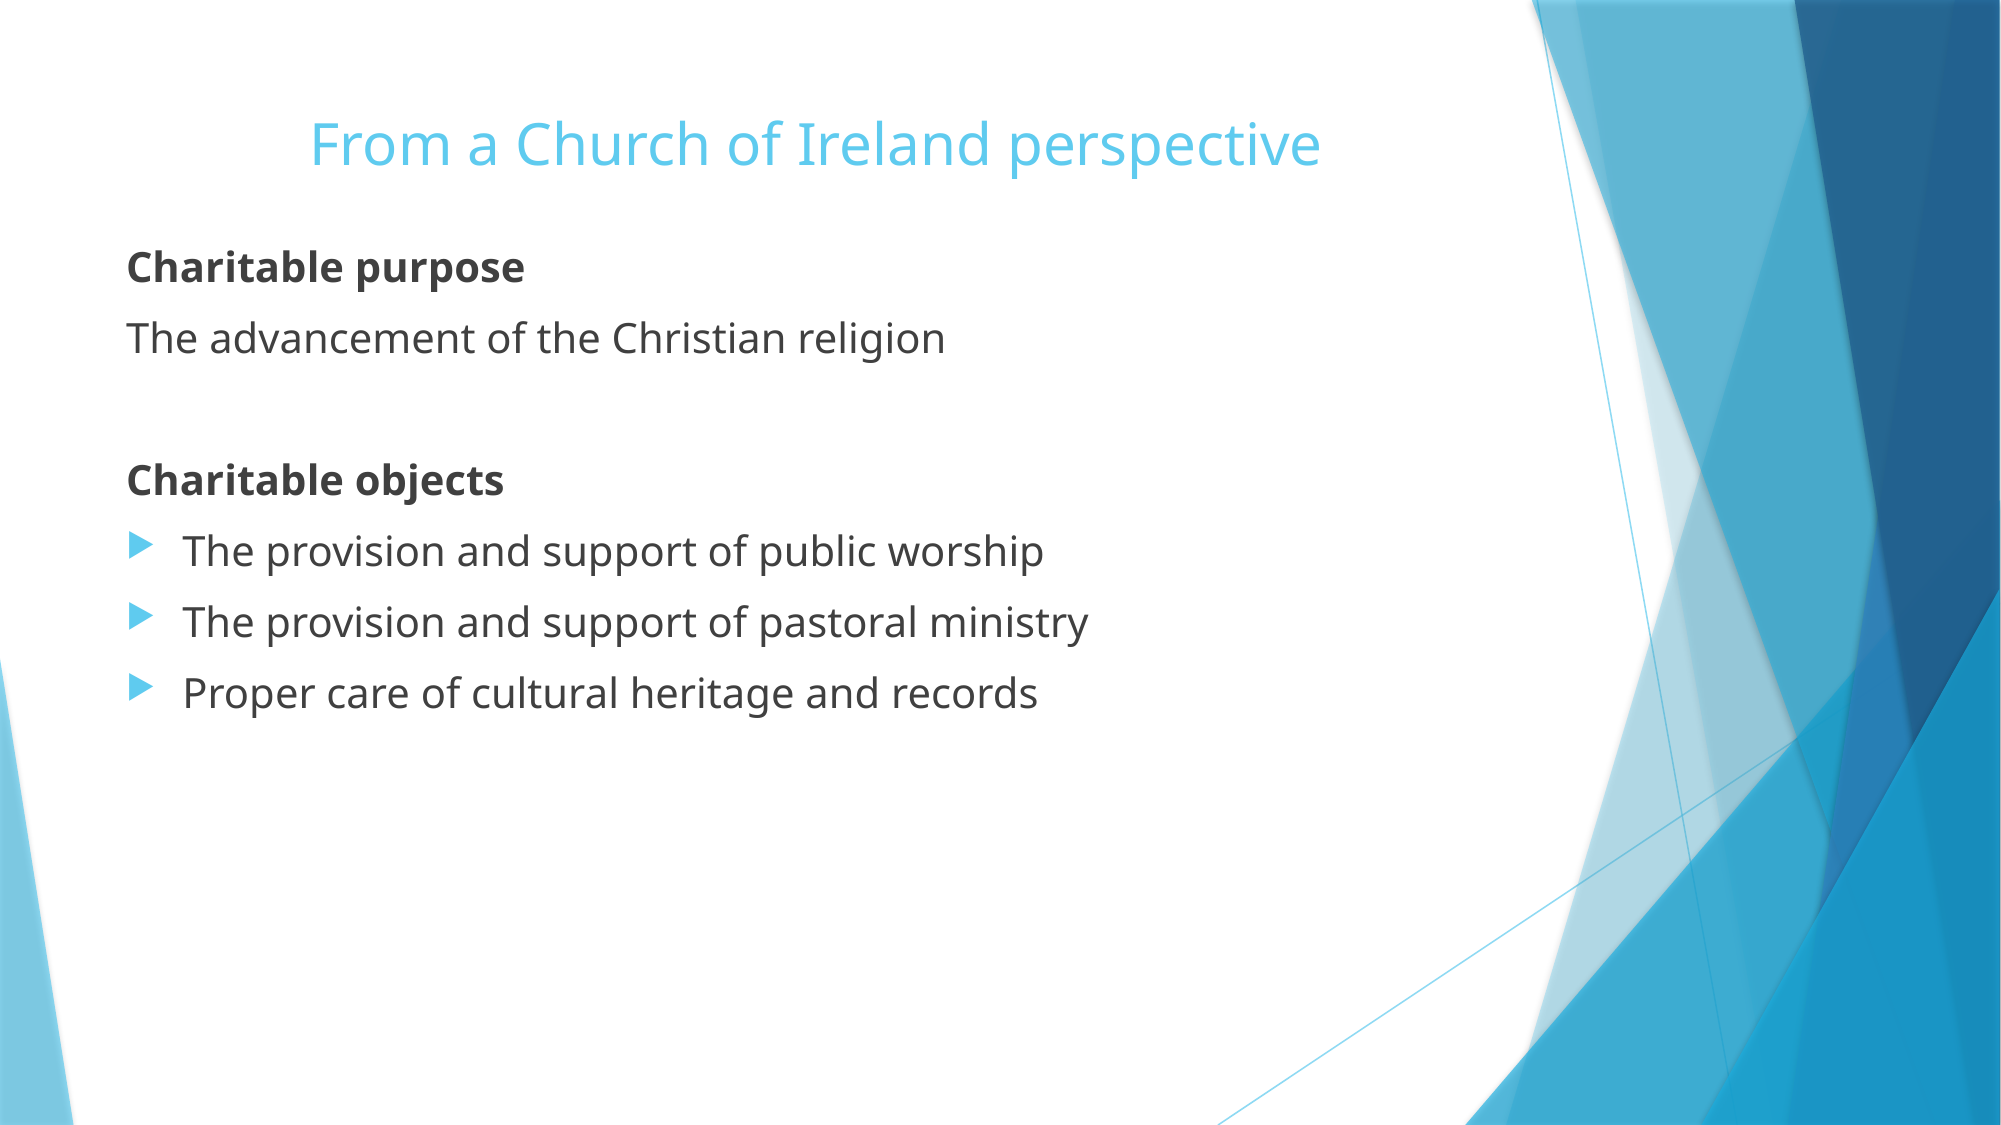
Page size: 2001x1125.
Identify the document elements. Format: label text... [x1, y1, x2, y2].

list Charitable purpose The advancement of the Christian religion Charitable objects The provision and support of public worship The provision and support of pastoral ministry Proper care of cultural heritage and records [111, 233, 1522, 991]
title From a Church of Ireland perspective [111, 99, 1522, 233]
